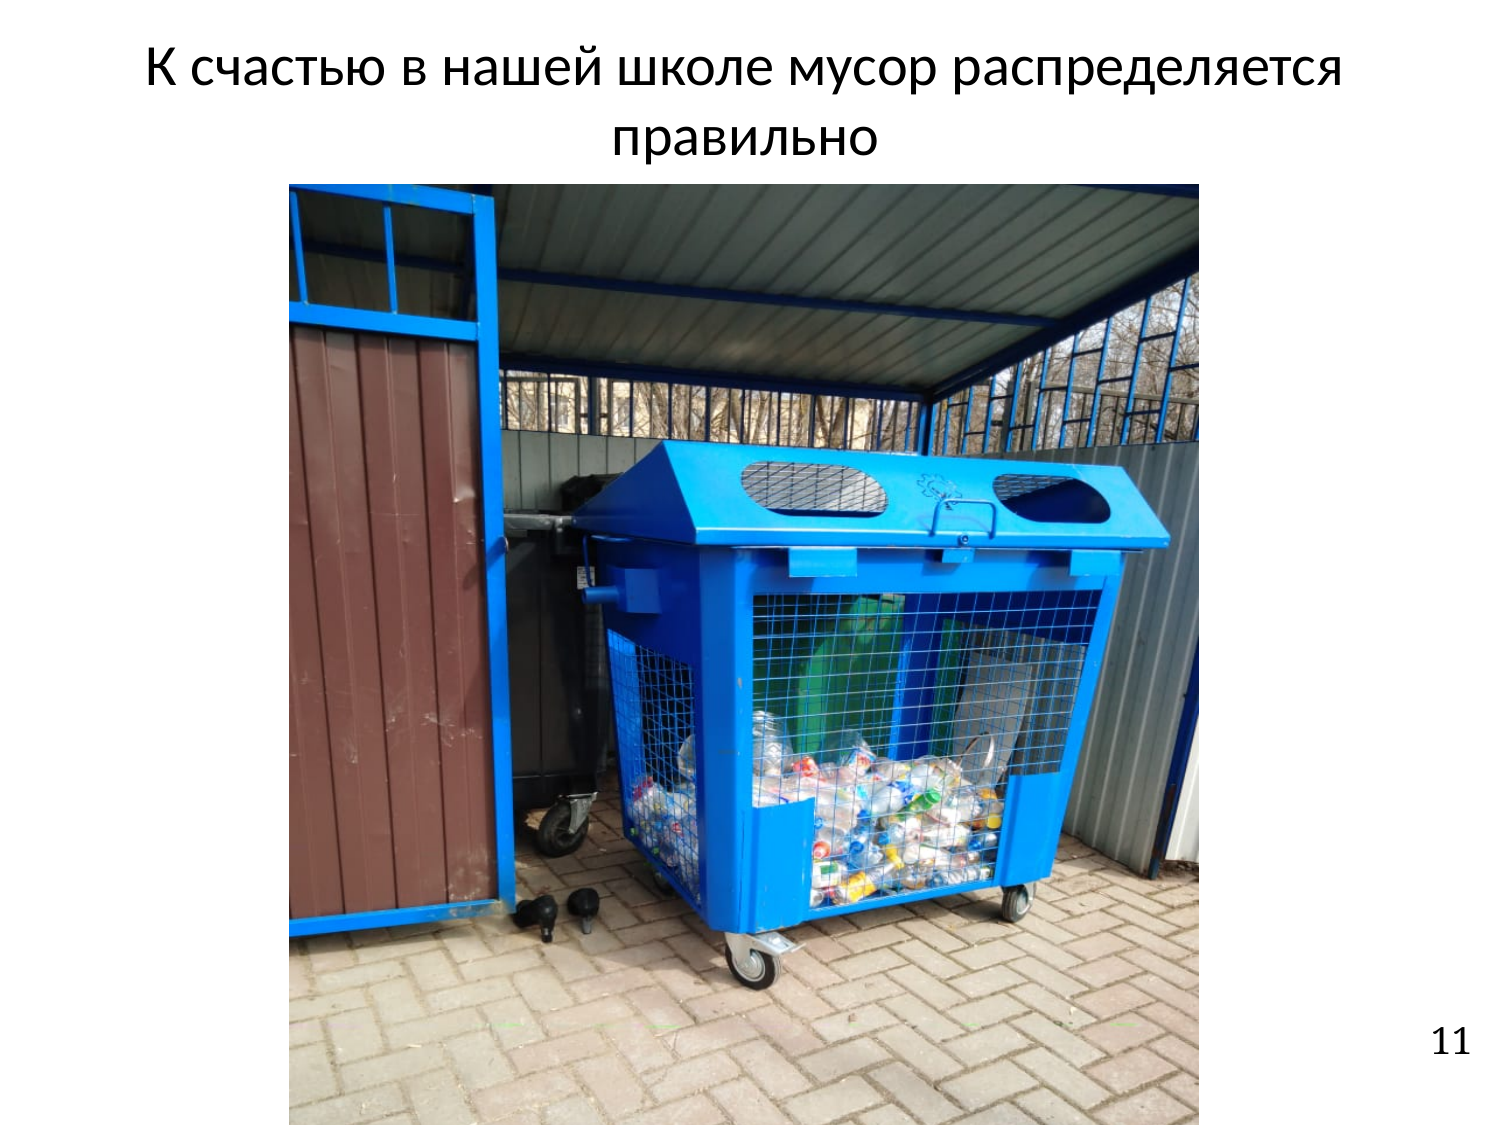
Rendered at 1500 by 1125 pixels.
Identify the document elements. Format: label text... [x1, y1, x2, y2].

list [288, 184, 1200, 1125]
title К счастью в нашей школе мусор распределяется правильно [75, 2, 1416, 192]
text_box 11 [1415, 1009, 1500, 1070]
